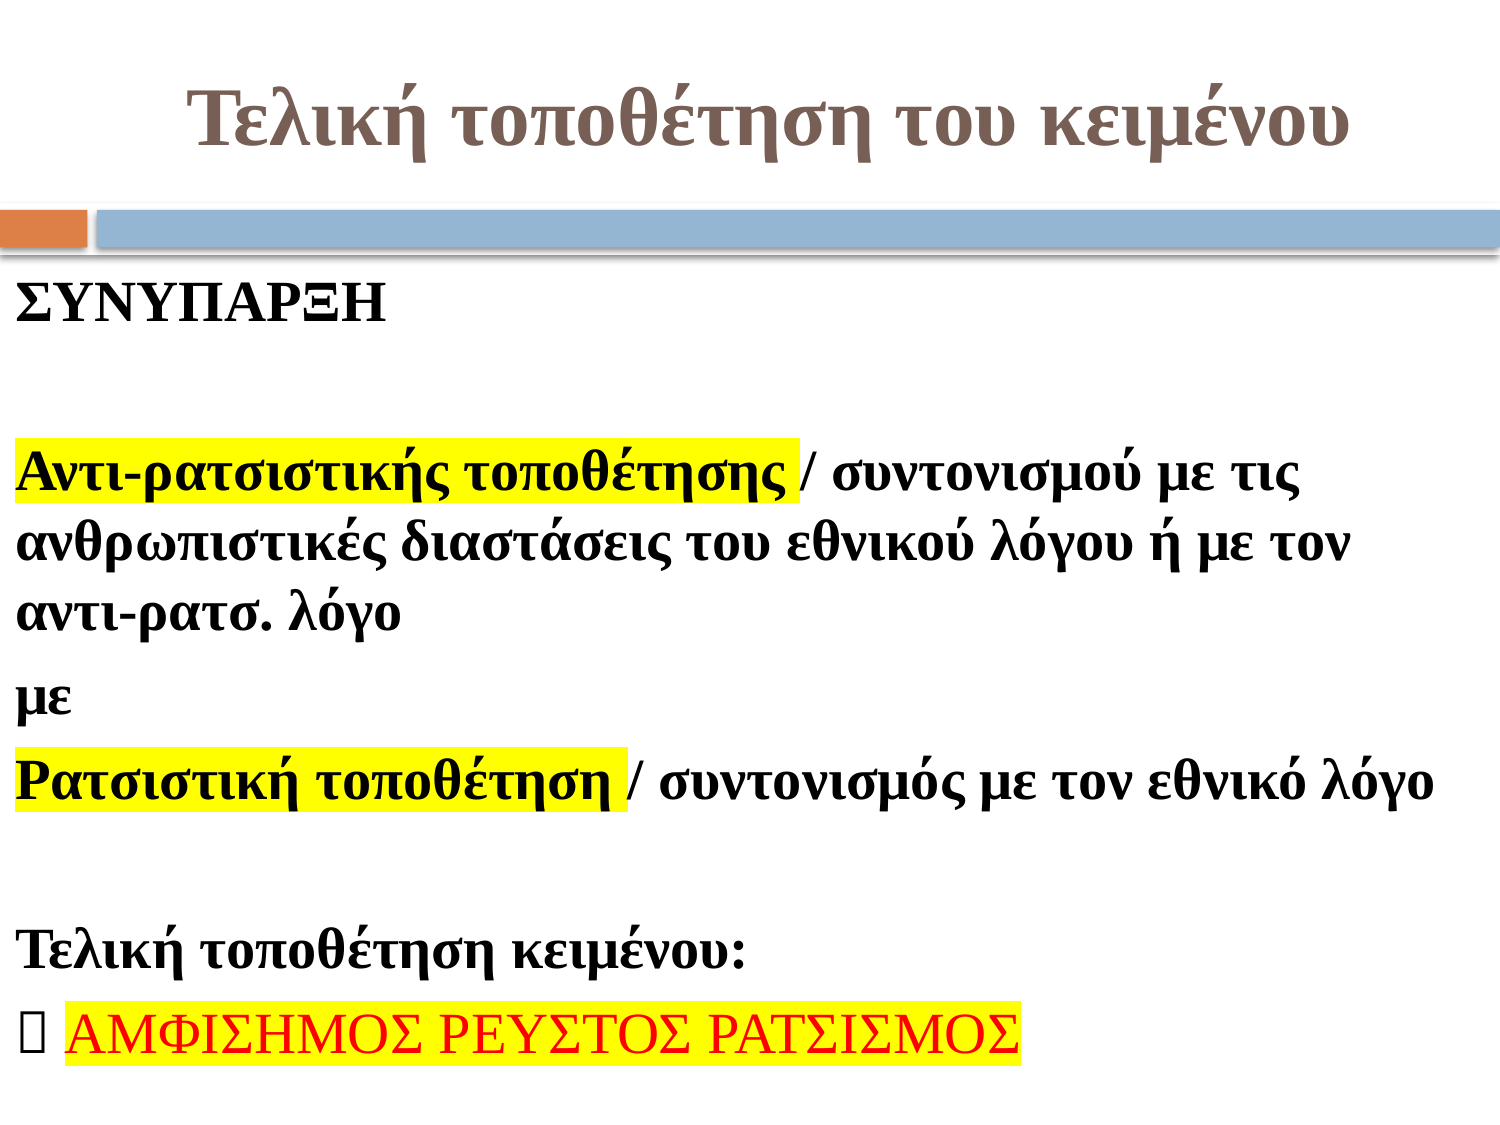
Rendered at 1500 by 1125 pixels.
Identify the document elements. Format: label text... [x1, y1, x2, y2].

list ΣΥΝΥΠΑΡΞΗ Αντι-ρατσιστικής τοποθέτησης / συντονισμού με τις ανθρωπιστικές διαστάσεις του εθνικού λόγου ή με τον αντι-ρατσ. λόγο με Ρατσιστική τοποθέτηση / συντονισμός με τον εθνικό λόγο Τελική τοποθέτηση κειμένου:  ΑΜΦΙΣΗΜΟΣ ΡΕΥΣΤΟΣ ΡΑΤΣΙΣΜΟΣ [0, 255, 1500, 1125]
title Τελική τοποθέτηση του κειμένου [100, 30, 1438, 194]
